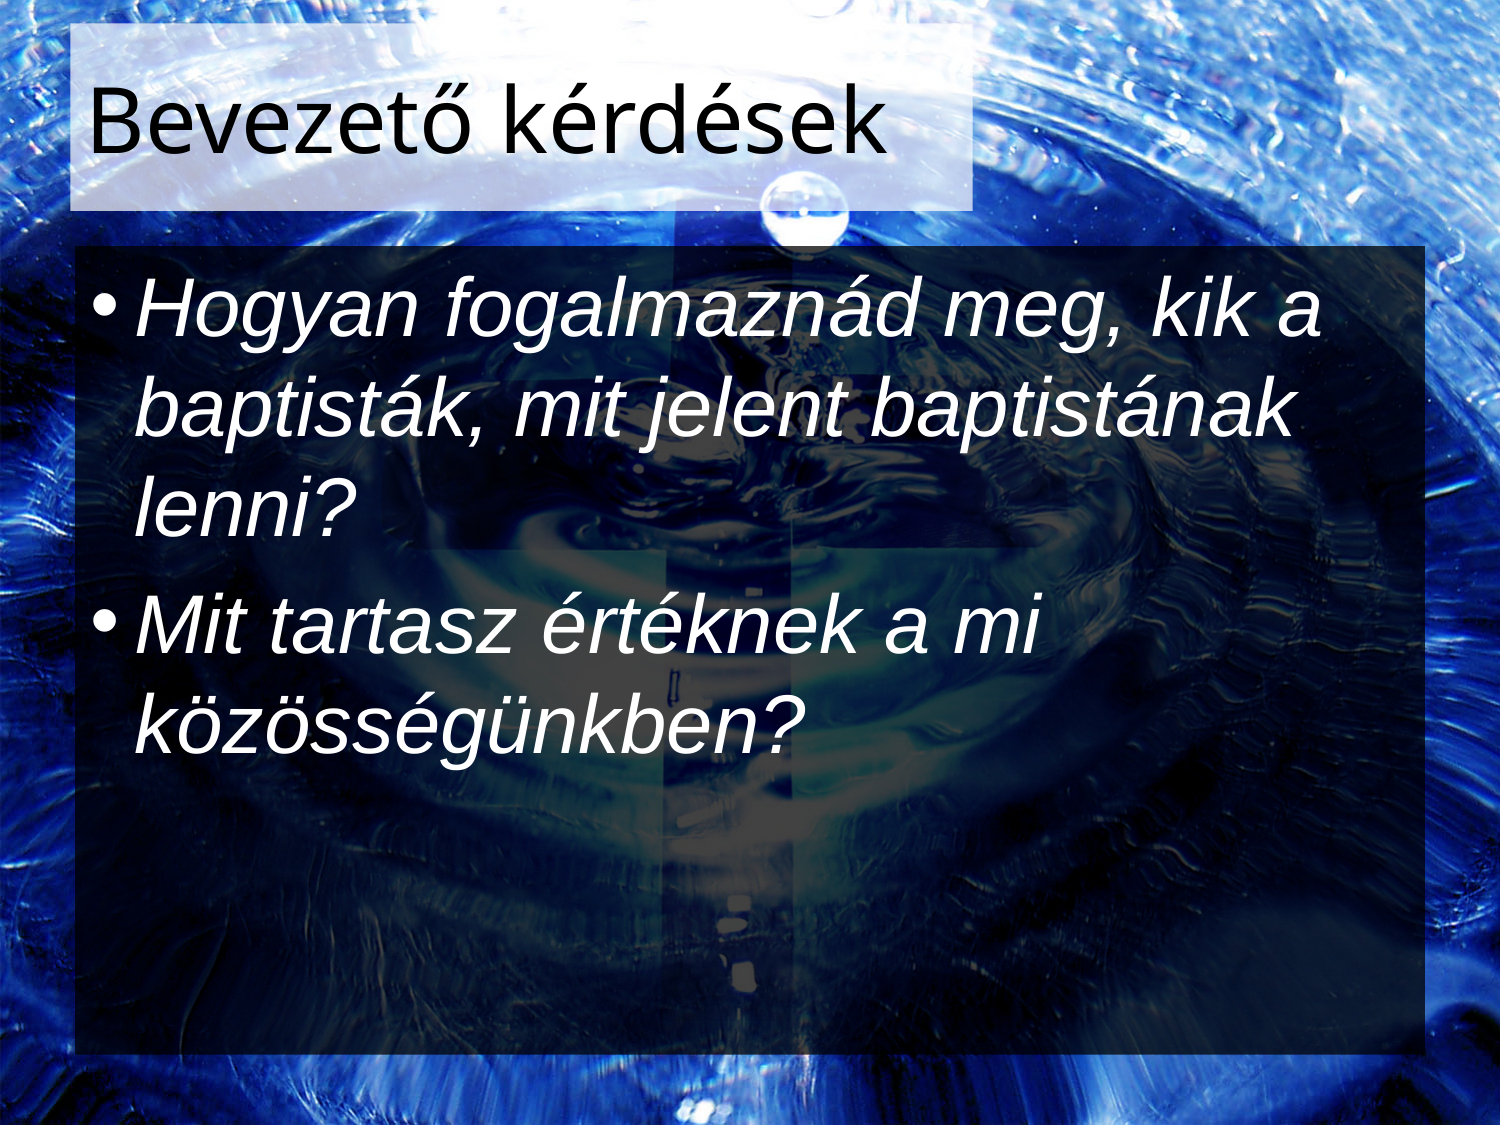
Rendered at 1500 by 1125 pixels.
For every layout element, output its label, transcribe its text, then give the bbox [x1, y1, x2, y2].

list Hogyan fogalmaznád meg, kik a baptisták, mit jelent baptistának lenni? Mit tartasz értéknek a mi közösségünkben? [75, 246, 1425, 1055]
title Bevezető kérdések [70, 23, 973, 211]
picture [0, 0, 1500, 1125]
